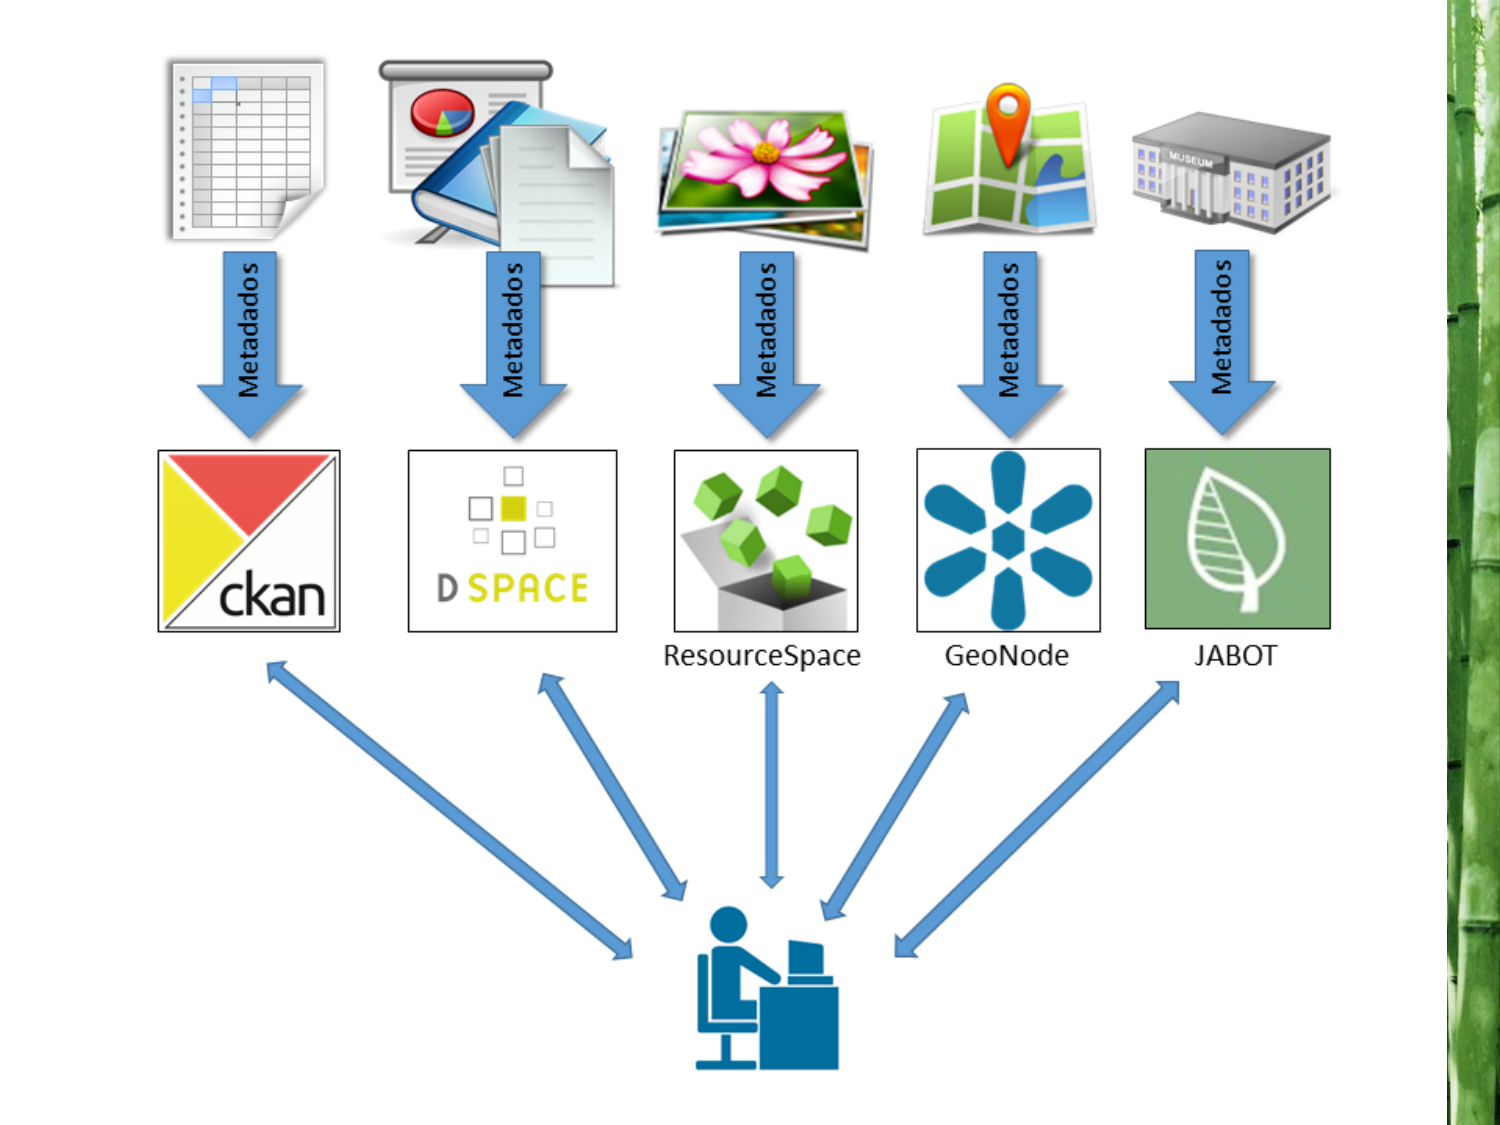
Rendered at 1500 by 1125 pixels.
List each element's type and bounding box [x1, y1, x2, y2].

picture [150, 49, 1350, 1075]
picture [1447, 0, 1500, 1125]
